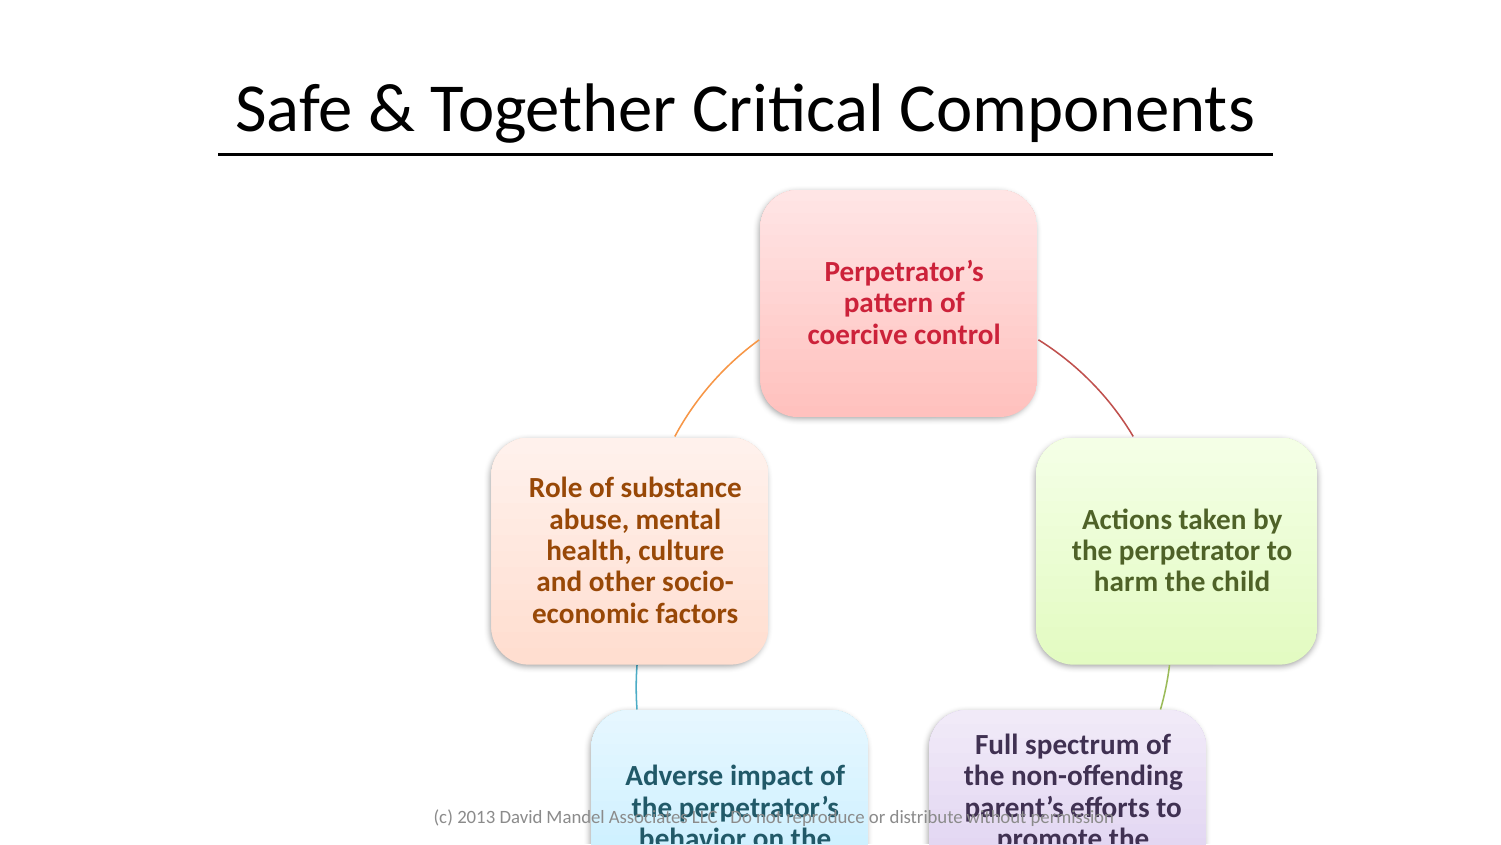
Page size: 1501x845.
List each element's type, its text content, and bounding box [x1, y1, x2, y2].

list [224, 226, 1238, 733]
title Safe & Together Critical Components [85, 58, 1406, 150]
footer (c) 2013 David Mandel Associates LLC Do not reproduce or distribute without permission [262, 793, 1285, 839]
